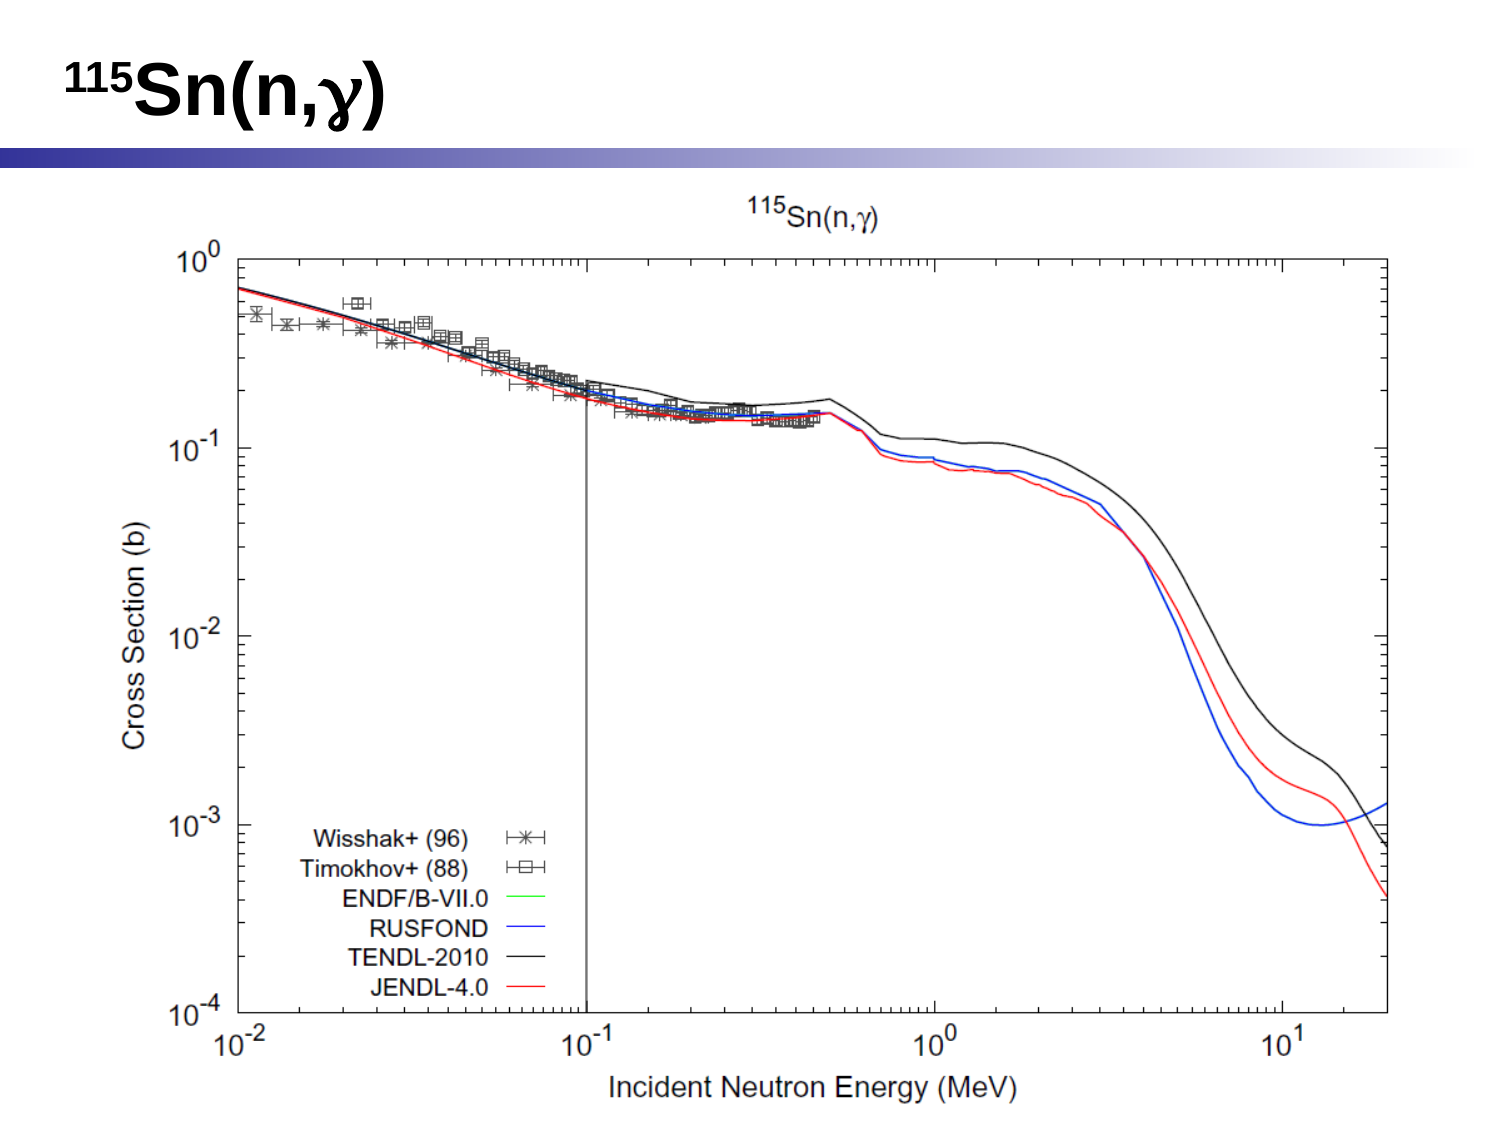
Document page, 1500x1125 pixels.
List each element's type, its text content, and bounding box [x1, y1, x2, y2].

text_box 115Sn(n,g) [48, 33, 403, 76]
picture [0, 77, 1472, 1125]
